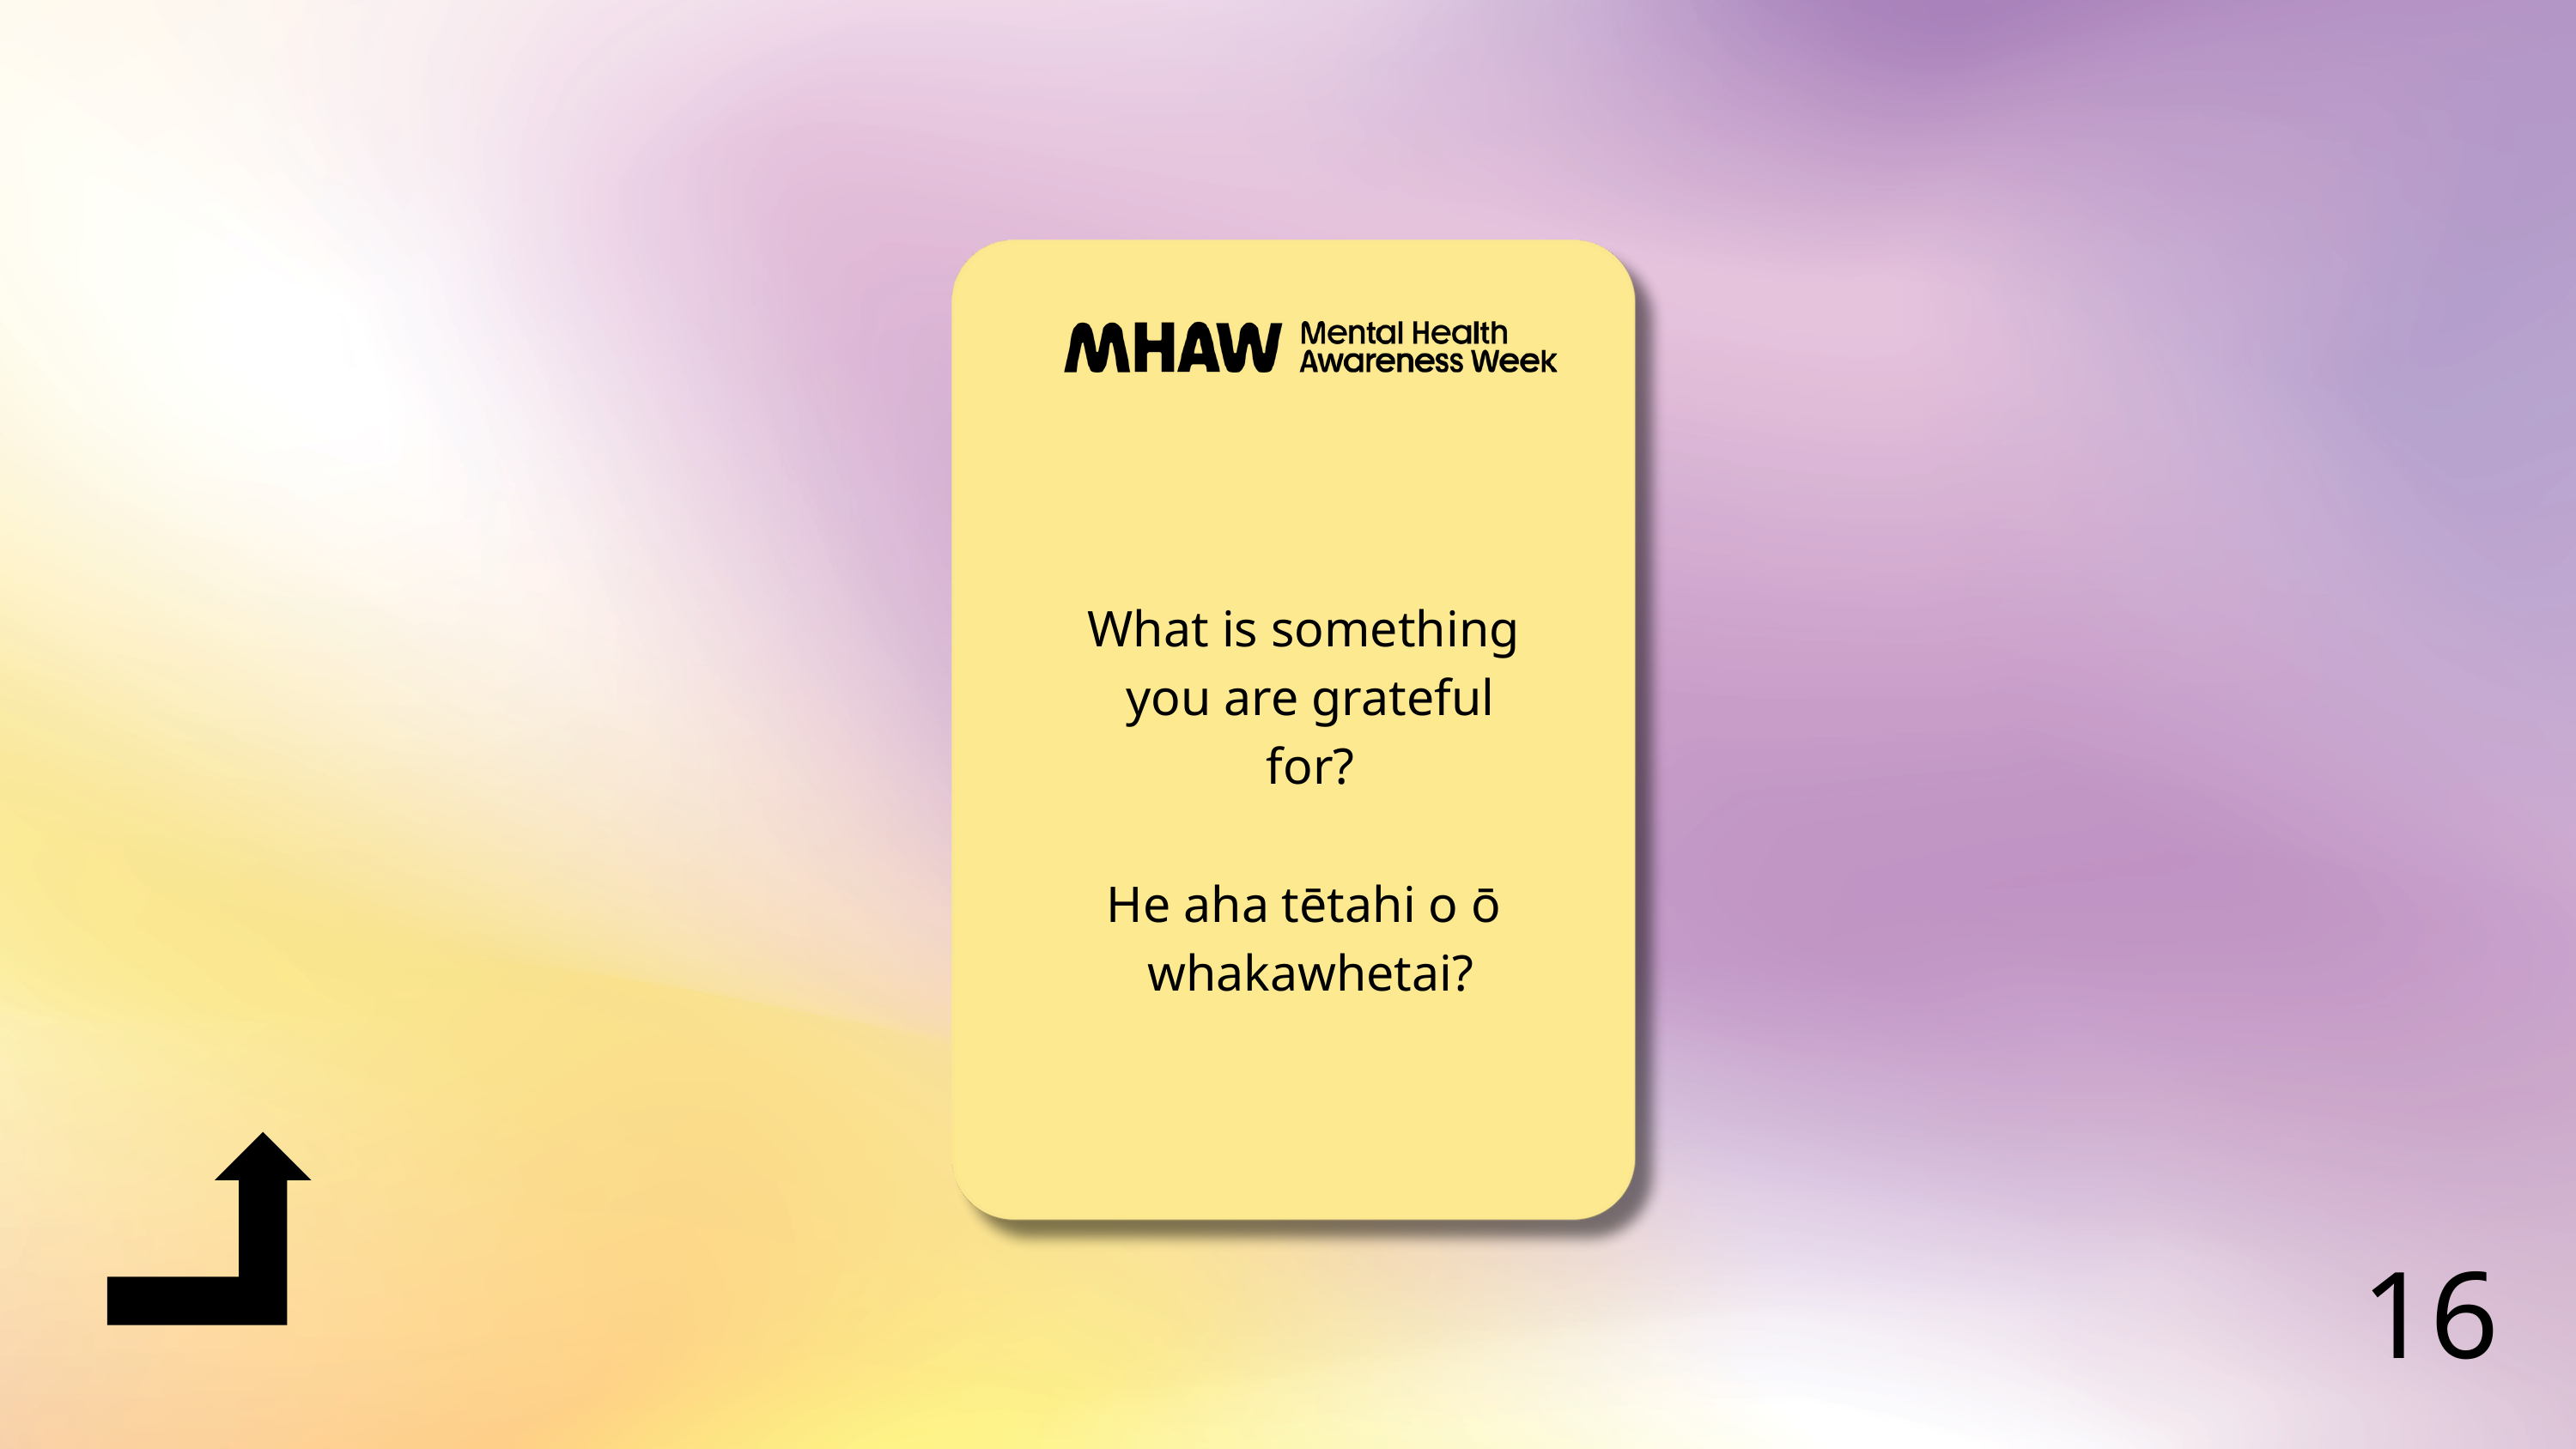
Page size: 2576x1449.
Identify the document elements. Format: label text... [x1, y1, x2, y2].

text_box 16 [2359, 1215, 2501, 1383]
text_box [948, 228, 1673, 1267]
text_box [0, 0, 2576, 1449]
text_box [1063, 321, 1558, 373]
text_box What is something you are grateful for? He aha tētahi o ō whakawhetai? [1075, 587, 1546, 1002]
text_box [105, 1130, 313, 1327]
